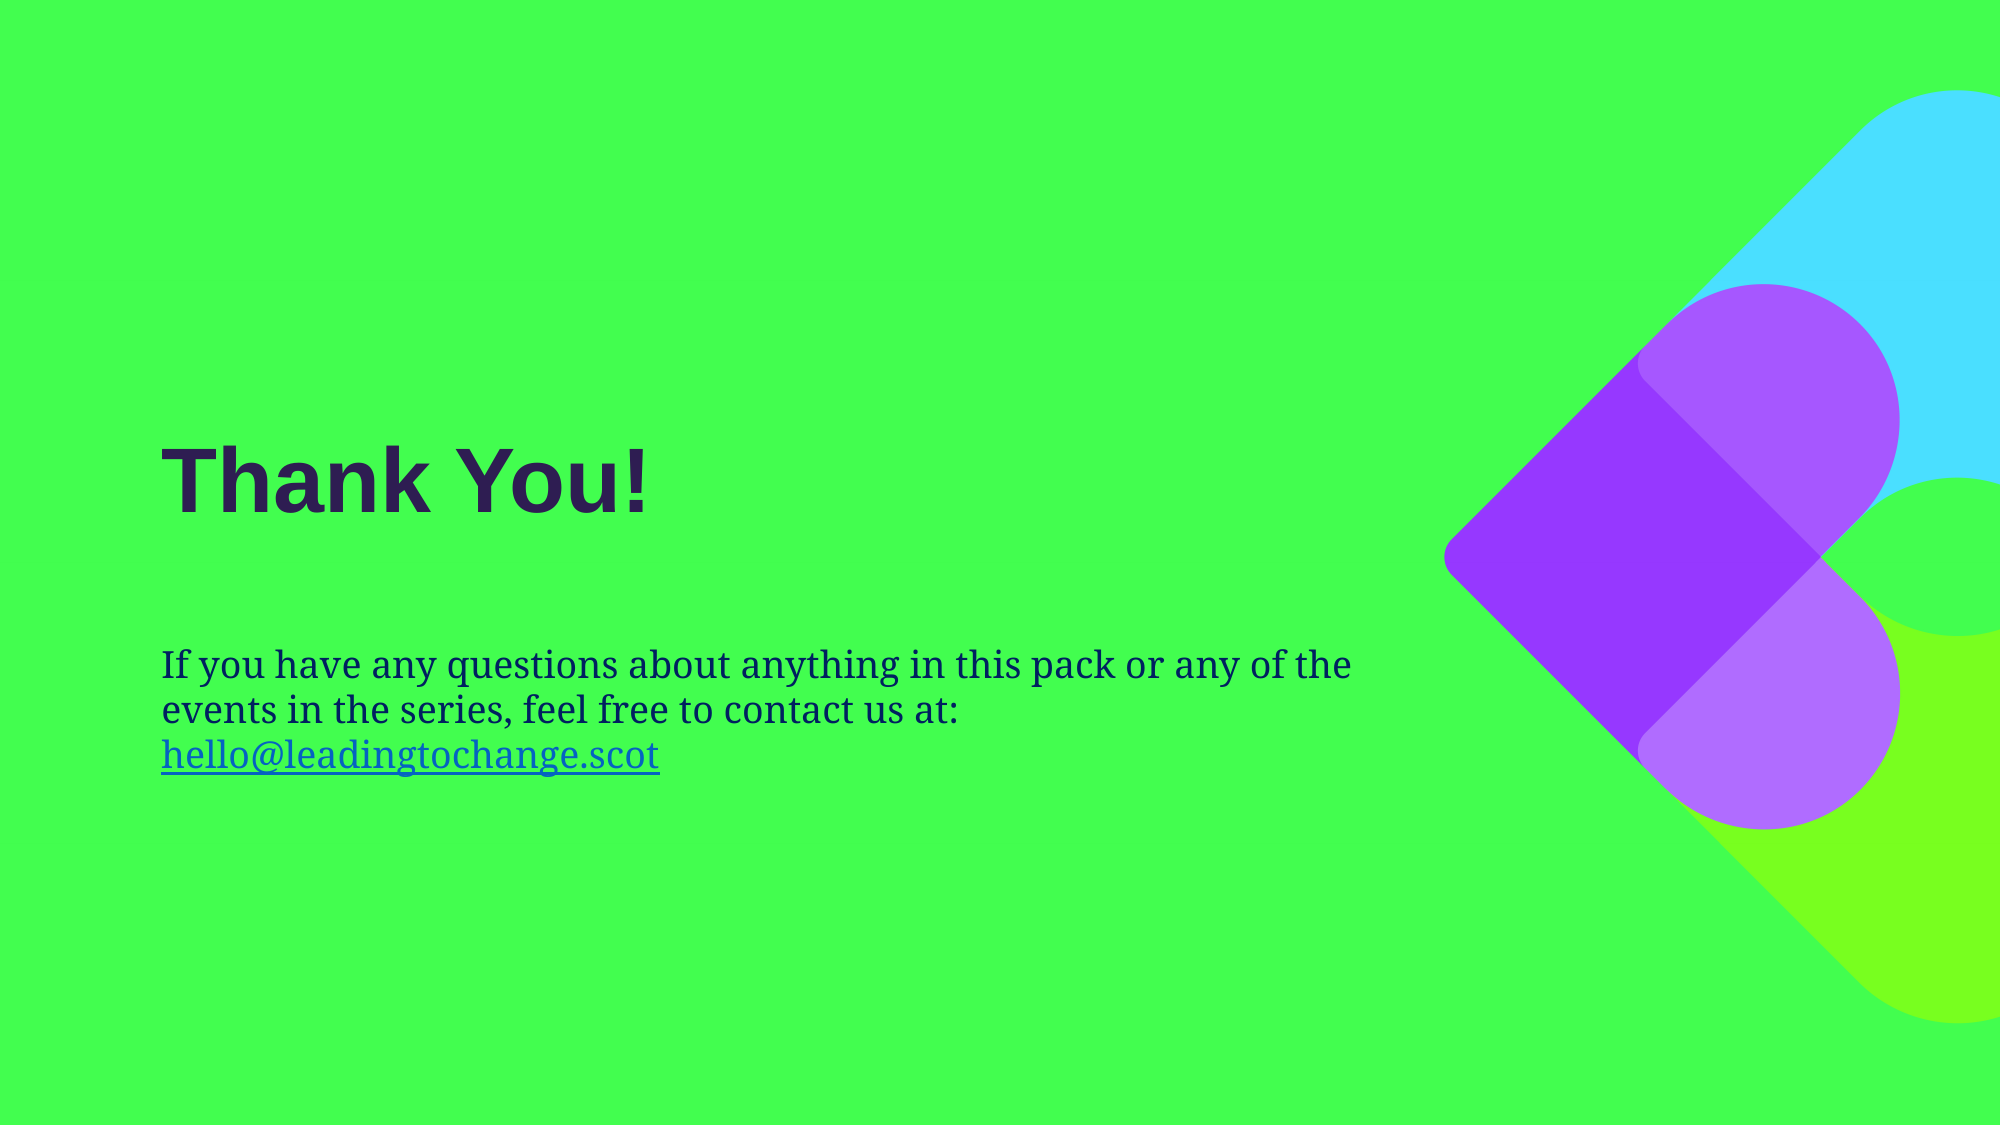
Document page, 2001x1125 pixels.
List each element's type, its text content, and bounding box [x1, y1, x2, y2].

title Thank You! [146, 72, 1423, 541]
text_box If you have any questions about anything in this pack or any of the events in the series, feel free to contact us at: hello@leadingtochange.scot [146, 626, 1468, 924]
picture [0, 0, 2000, 1125]
